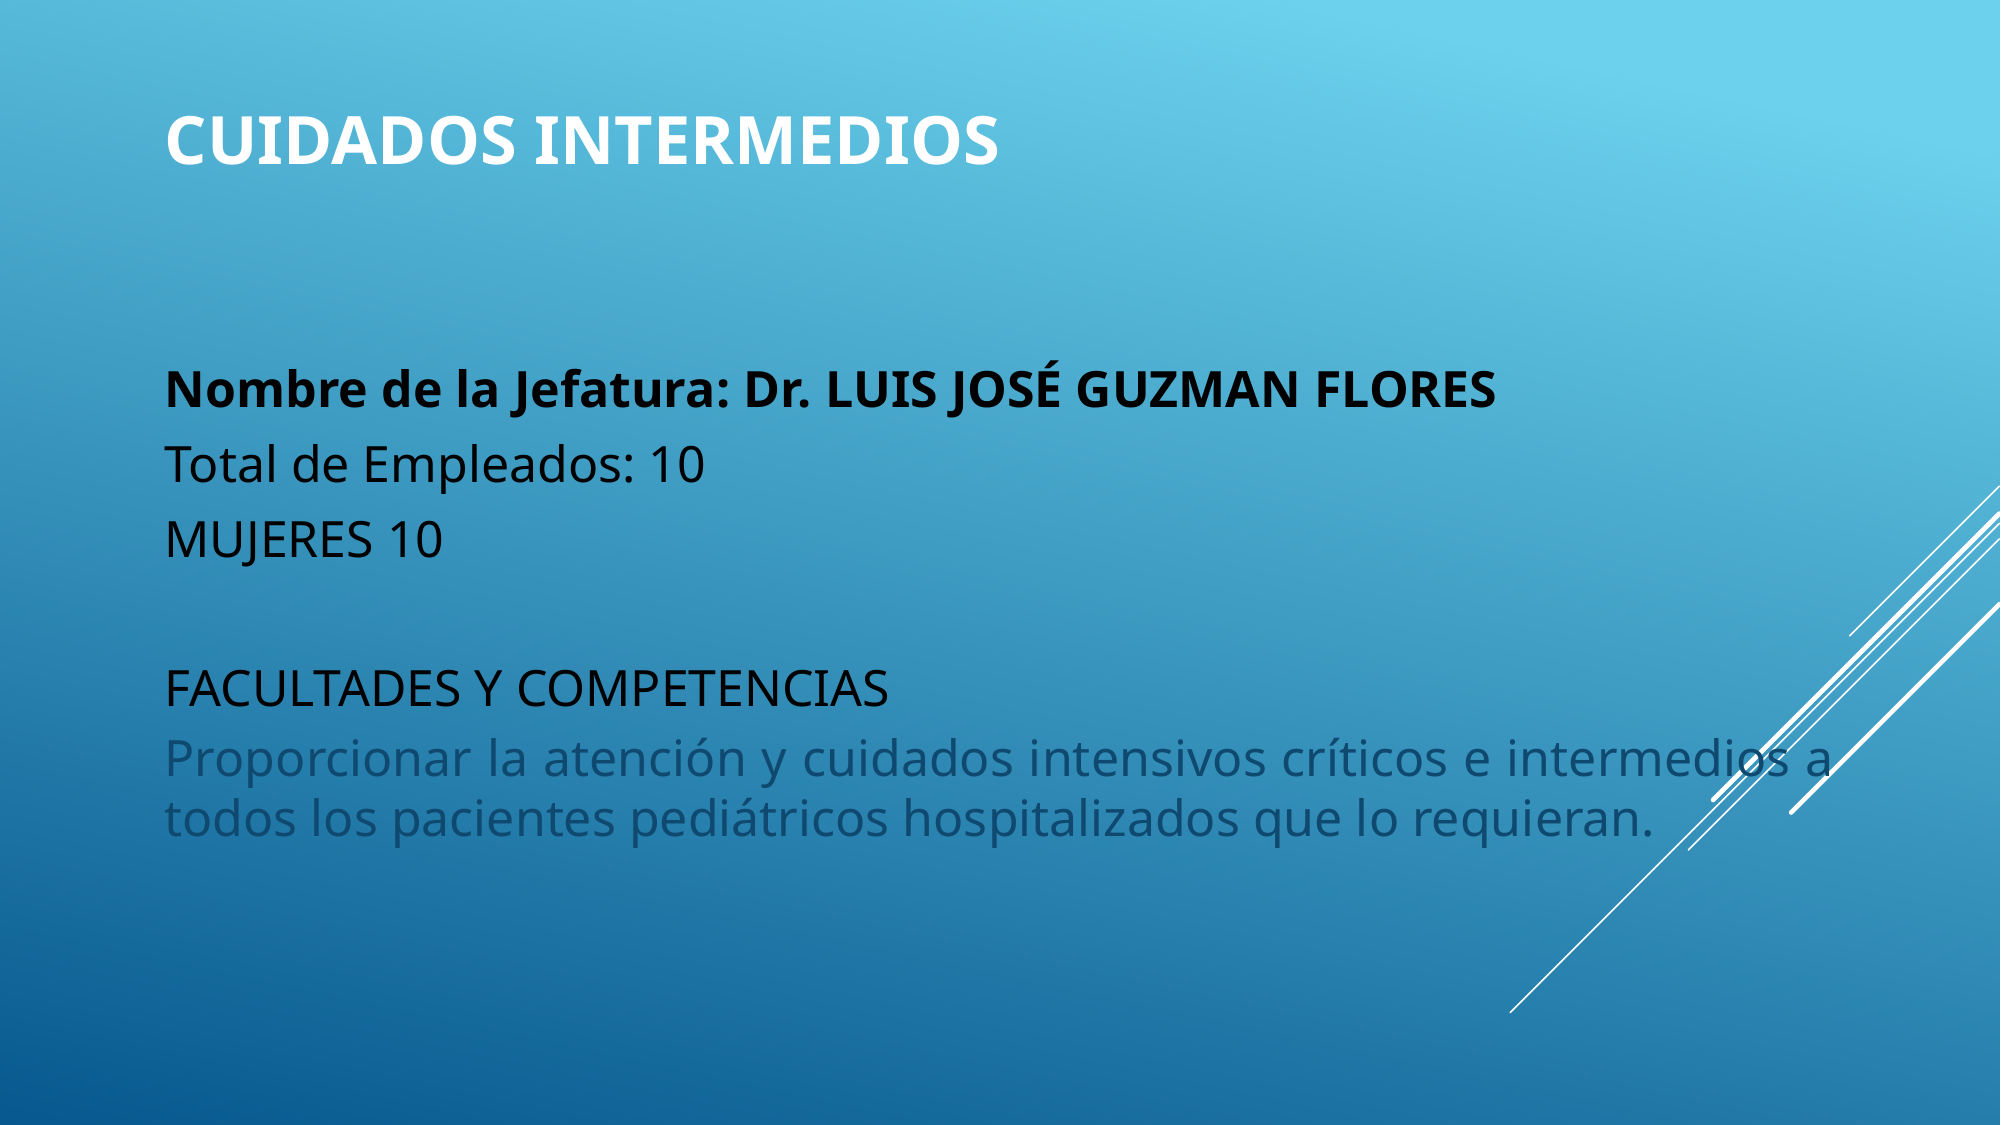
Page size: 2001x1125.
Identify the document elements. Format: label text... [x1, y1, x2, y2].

list Nombre de la Jefatura: Dr. LUIS JOSÉ GUZMAN FLORES Total de Empleados: 10 MUJERES 10 FACULTADES Y COMPETENCIAS Proporcionar la atención y cuidados intensivos críticos e intermedios a todos los pacientes pediátricos hospitalizados que lo requieran. [149, 244, 1851, 956]
title CUIDADOS INTERMEDIOS [149, 53, 1851, 223]
